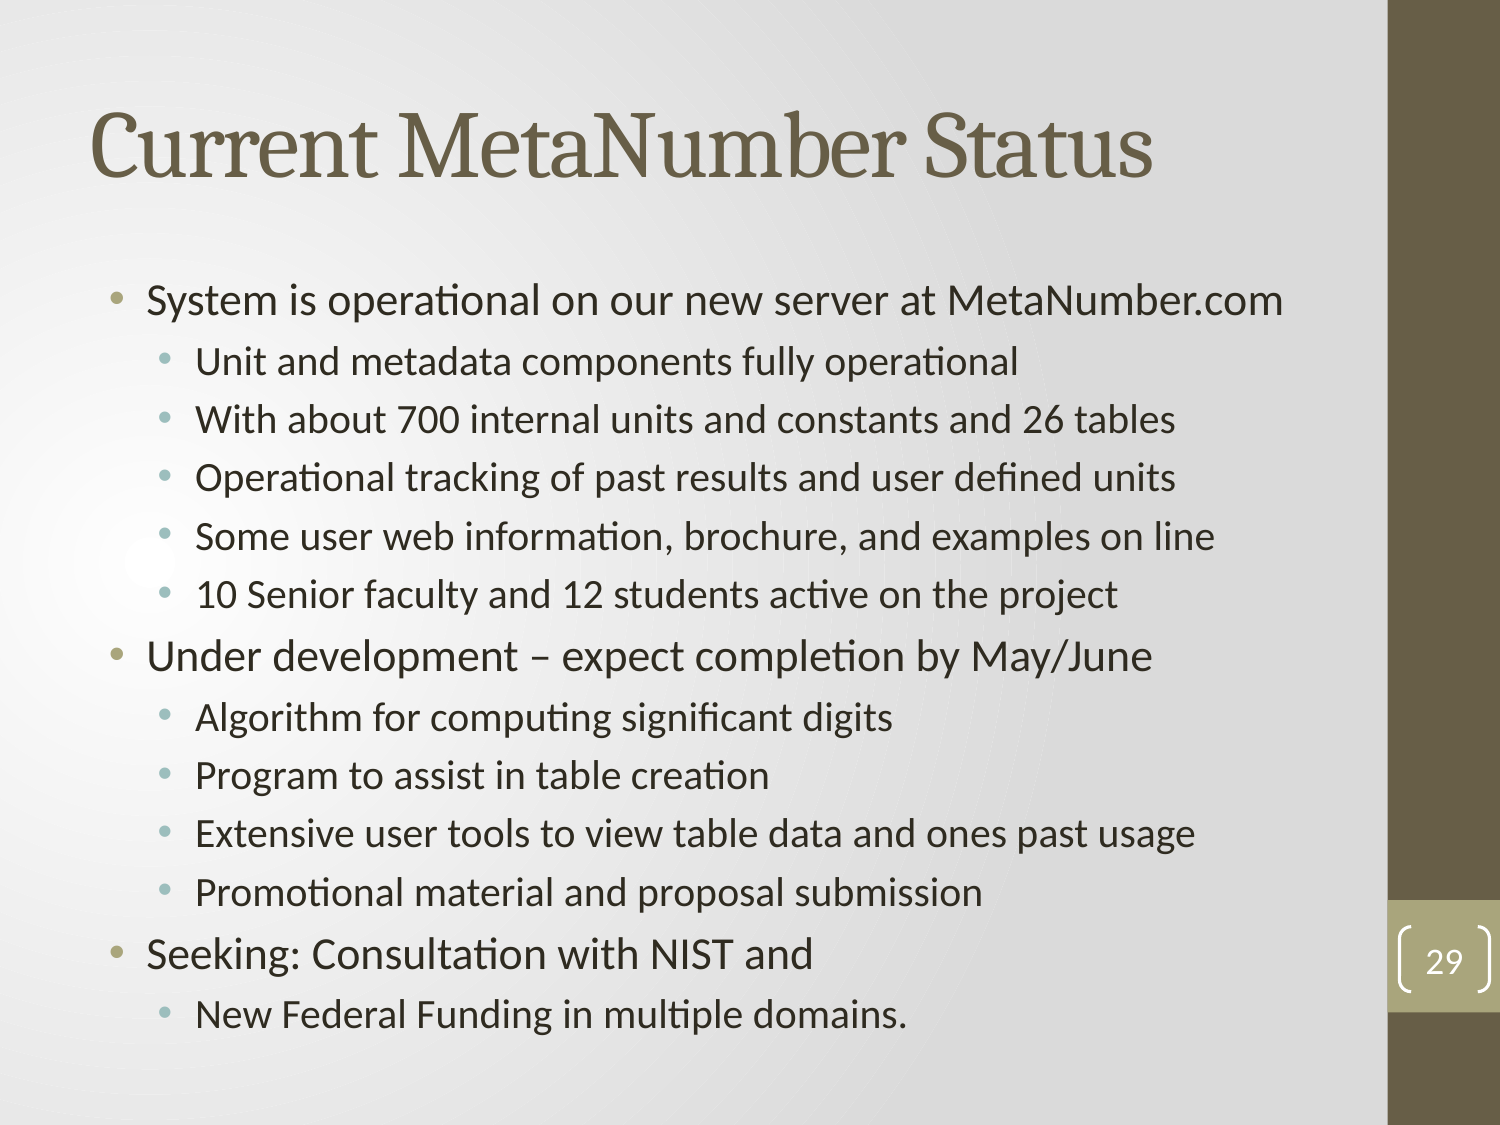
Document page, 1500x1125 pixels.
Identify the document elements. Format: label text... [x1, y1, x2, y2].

list System is operational on our new server at MetaNumber.com Unit and metadata components fully operational With about 700 internal units and constants and 26 tables Operational tracking of past results and user defined units Some user web information, brochure, and examples on line 10 Senior faculty and 12 students active on the project Under development – expect completion by May/June Algorithm for computing significant digits Program to assist in table creation Extensive user tools to view table data and ones past usage Promotional material and proposal submission Seeking: Consultation with NIST and New Federal Funding in multiple domains. [75, 262, 1325, 1050]
slide_number 29 [1397, 925, 1492, 994]
title Current MetaNumber Status [75, 45, 1325, 233]
